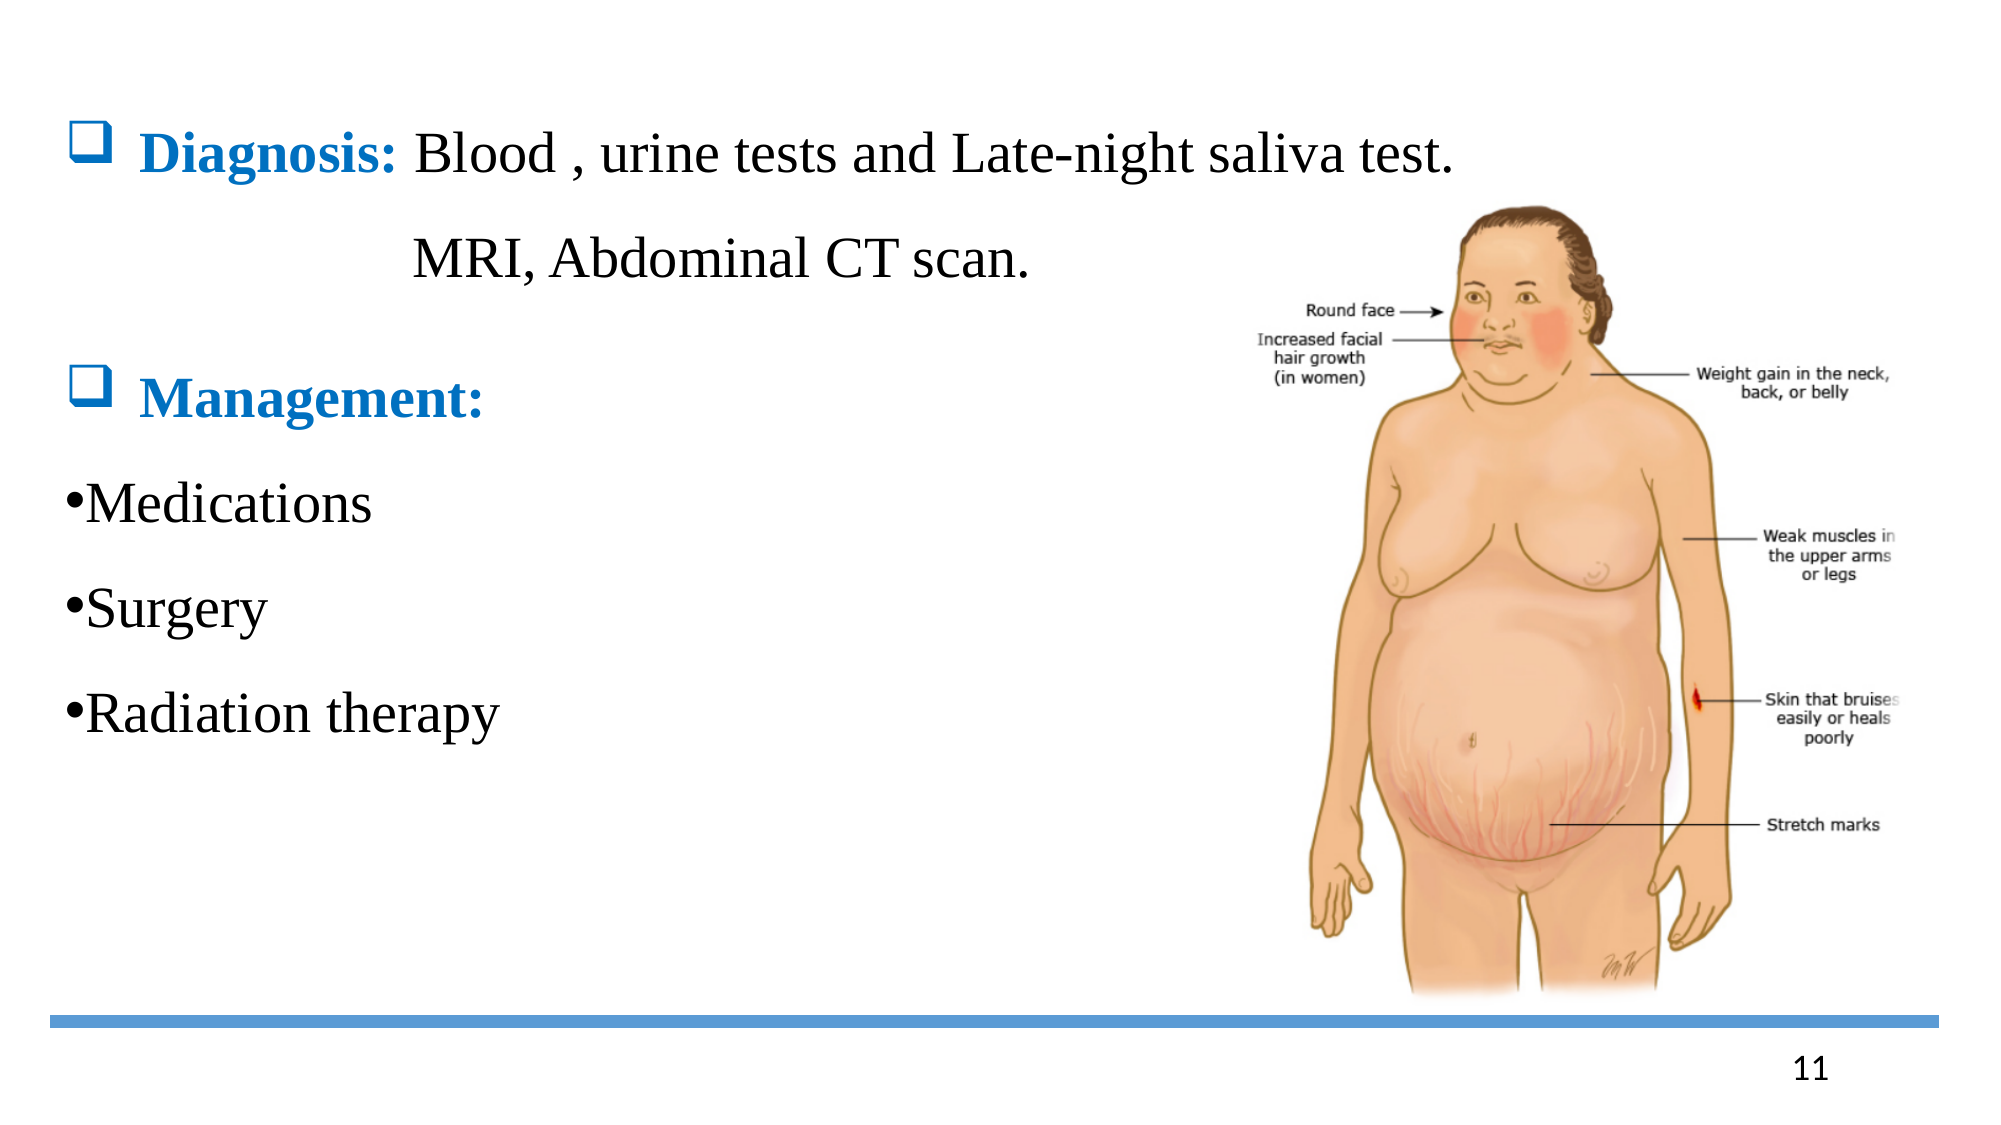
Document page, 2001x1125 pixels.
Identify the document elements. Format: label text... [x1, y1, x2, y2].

picture [1240, 179, 1908, 1014]
text_box 11 [1640, 1023, 1980, 1108]
text_box Diagnosis: Blood , urine tests and Late-night saliva test. MRI, Abdominal CT scan. Management: Medications Surgery Radiation therapy [50, 71, 1816, 892]
